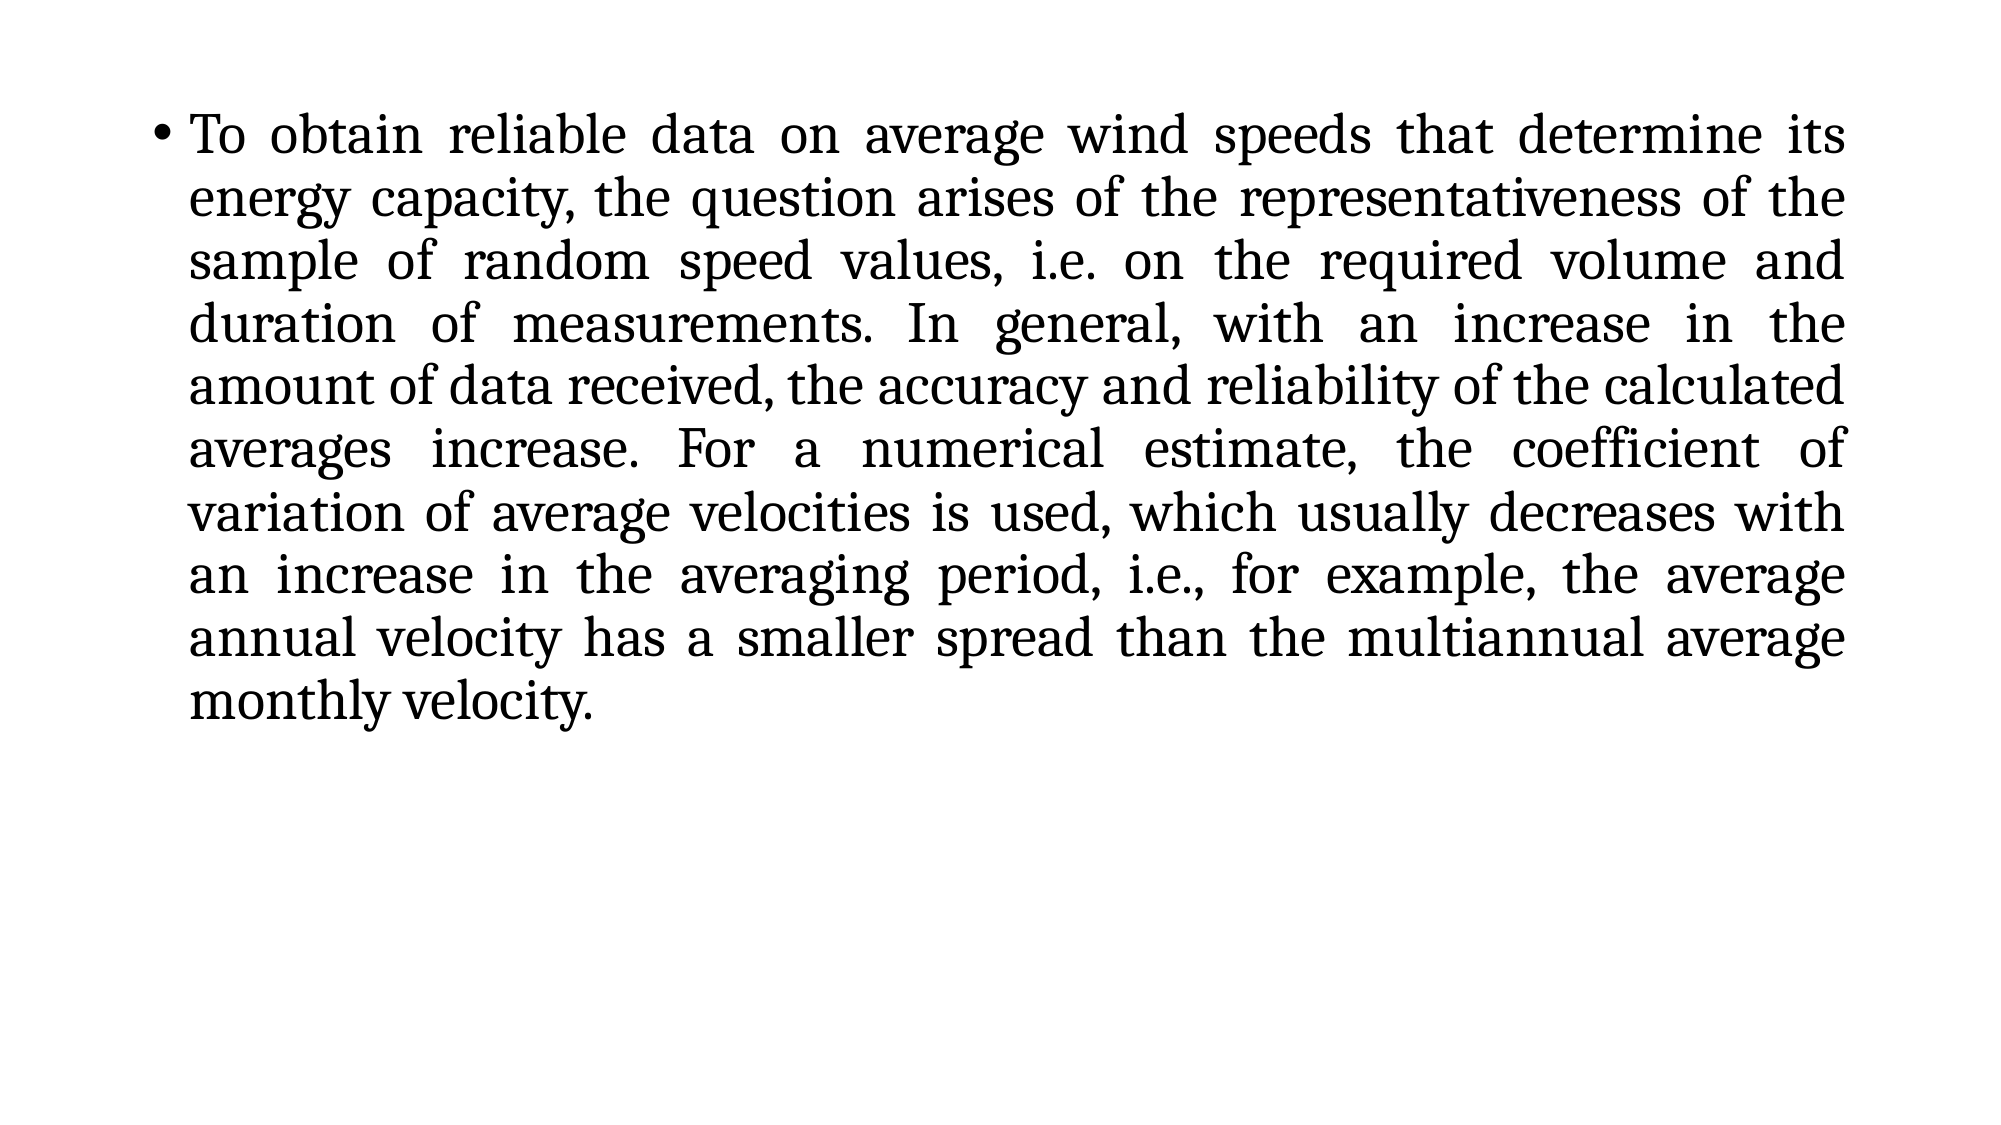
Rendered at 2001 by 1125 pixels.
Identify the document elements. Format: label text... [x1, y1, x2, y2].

list To obtain reliable data on average wind speeds that determine its energy capacity, the question arises of the representativeness of the sample of random speed values, i.e. on the required volume and duration of measurements. In general, with an increase in the amount of data received, the accuracy and reliability of the calculated averages increase. For a numerical estimate, the coefficient of variation of average velocities is used, which usually decreases with an increase in the averaging period, i.e., for example, the average annual velocity has a smaller spread than the multiannual average monthly velocity. [137, 95, 1863, 1014]
